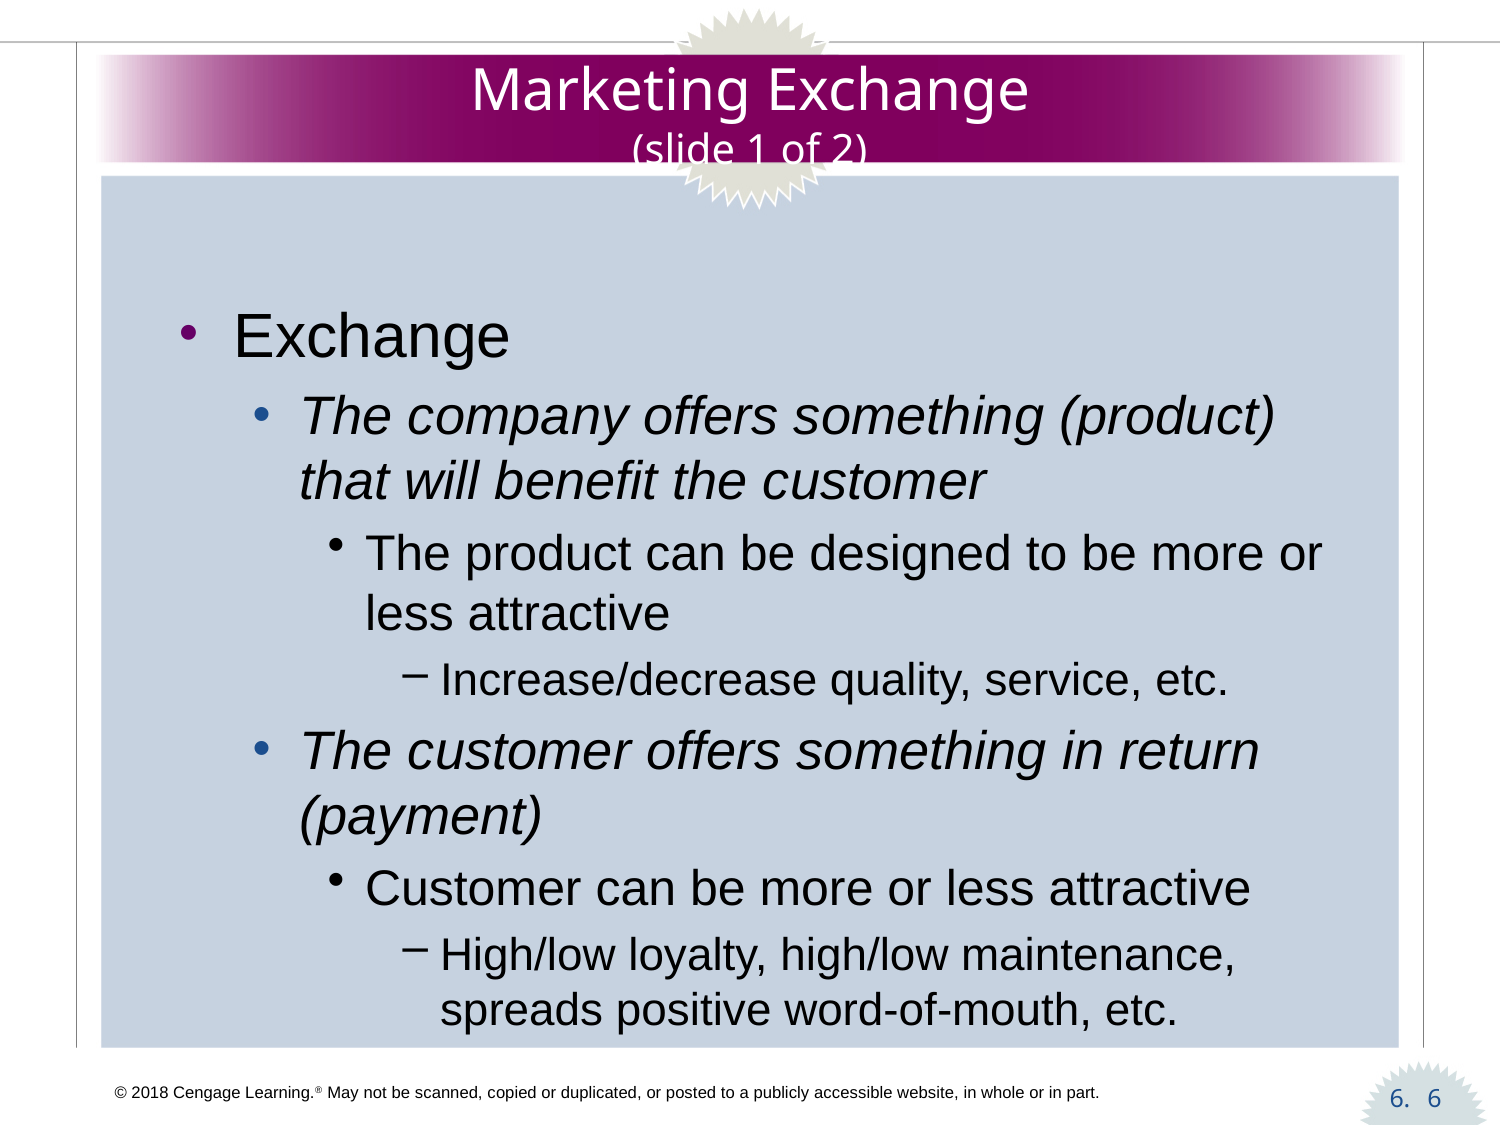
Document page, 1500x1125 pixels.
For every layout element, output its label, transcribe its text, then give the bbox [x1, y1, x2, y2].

list Exchange The company offers something (product) that will benefit the customer The product can be designed to be more or less attractive Increase/decrease quality, service, etc. The customer offers something in return (payment) Customer can be more or less attractive High/low loyalty, high/low maintenance, spreads positive word-of-mouth, etc. [162, 287, 1388, 1001]
picture [0, 0, 1500, 1125]
slide_number 6 [1412, 1074, 1476, 1125]
title Marketing Exchange (slide 1 of 2) [99, 62, 1401, 163]
